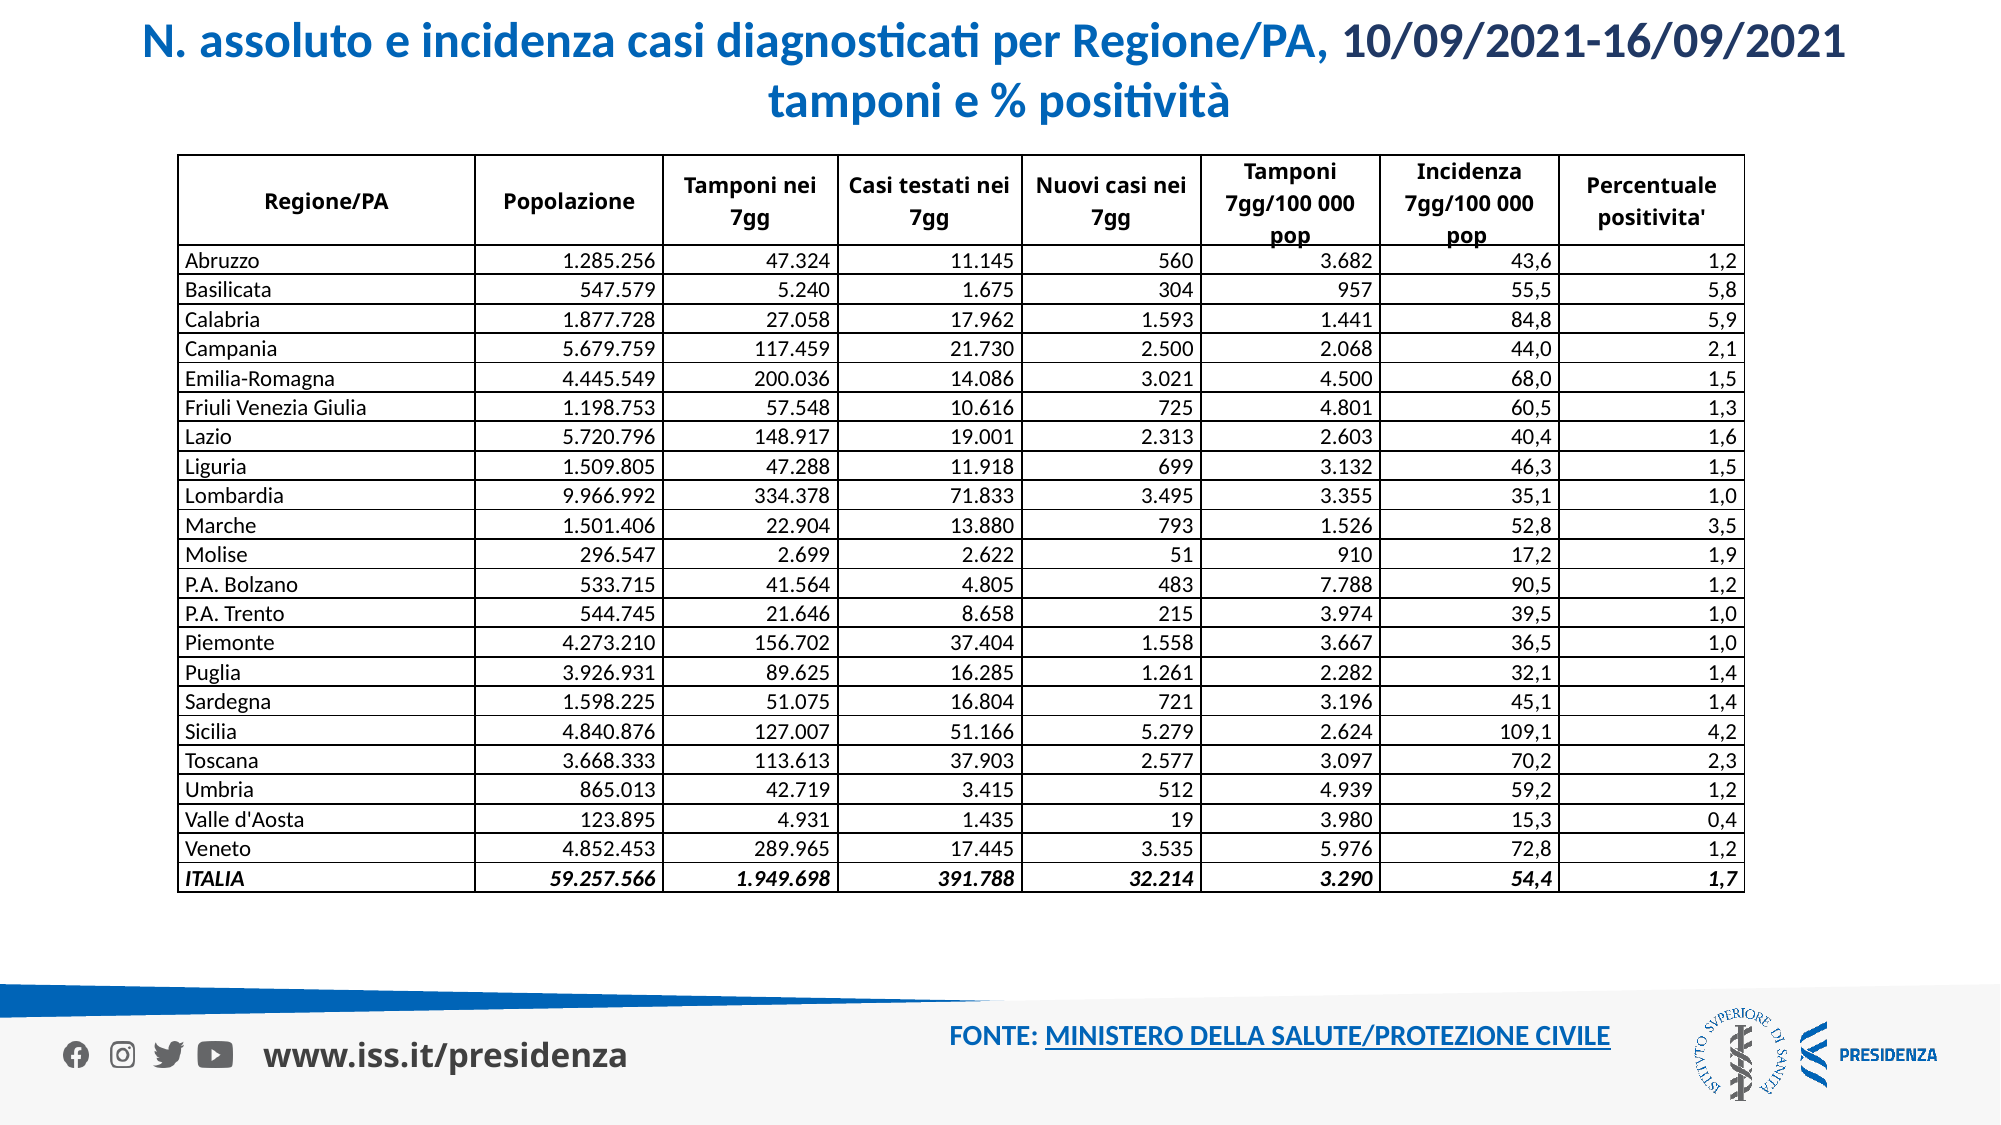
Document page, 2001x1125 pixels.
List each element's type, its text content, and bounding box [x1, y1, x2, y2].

table_cell 54,4 [1381, 863, 1558, 891]
table_cell 3.495 [1023, 481, 1200, 509]
table_header Incidenza 7gg/100 000 pop [1381, 156, 1558, 244]
table_cell 4.852.453 [476, 834, 662, 862]
table_cell 41.564 [664, 569, 837, 597]
table_cell 40,4 [1381, 422, 1558, 450]
table_cell 2,3 [1560, 746, 1744, 773]
table_cell 1.501.406 [476, 510, 662, 538]
table_cell 910 [1202, 540, 1379, 568]
table_cell 1,4 [1560, 658, 1744, 685]
table_cell 2.622 [839, 540, 1021, 568]
table_cell Lazio [179, 422, 474, 450]
table_cell 11.145 [839, 246, 1021, 273]
table_cell 21.646 [664, 599, 837, 626]
table_cell 1,2 [1560, 775, 1744, 803]
table_cell 1,7 [1560, 863, 1744, 891]
table_cell 5,9 [1560, 305, 1744, 332]
table_cell 9.966.992 [476, 481, 662, 509]
table_cell 10.616 [839, 393, 1021, 420]
table_cell 1,6 [1560, 422, 1744, 450]
table_cell 1,0 [1560, 628, 1744, 656]
table_cell 3.290 [1202, 863, 1379, 891]
table_cell 19 [1023, 805, 1200, 832]
table_cell 32.214 [1023, 863, 1200, 891]
picture [1694, 1008, 1937, 1101]
table_cell Sicilia [179, 716, 474, 744]
table_cell 560 [1023, 246, 1200, 273]
table_cell 68,0 [1381, 363, 1558, 391]
table_cell 3.535 [1023, 834, 1200, 862]
table_cell Toscana [179, 746, 474, 773]
table_header Regione/PA [179, 156, 474, 244]
table_cell 3.668.333 [476, 746, 662, 773]
table_cell Liguria [179, 452, 474, 479]
table_cell 47.288 [664, 452, 837, 479]
table_cell 3.021 [1023, 363, 1200, 391]
table_cell 60,5 [1381, 393, 1558, 420]
table_cell Veneto [179, 834, 474, 862]
table_header Casi testati nei 7gg [839, 156, 1021, 244]
table_cell 89.625 [664, 658, 837, 685]
table_cell 1.509.805 [476, 452, 662, 479]
table_cell 533.715 [476, 569, 662, 597]
table_cell Piemonte [179, 628, 474, 656]
table_cell Sardegna [179, 687, 474, 715]
text_box FONTE: MINISTERO DELLA SALUTE/PROTEZIONE CIVILE [934, 1009, 1700, 1059]
table_cell 2.603 [1202, 422, 1379, 450]
table_cell 1.949.698 [664, 863, 837, 891]
table_cell 84,8 [1381, 305, 1558, 332]
table_cell Emilia-Romagna [179, 363, 474, 391]
table_cell 14.086 [839, 363, 1021, 391]
table_cell 1,4 [1560, 687, 1744, 715]
table_cell 5.976 [1202, 834, 1379, 862]
table_cell 113.613 [664, 746, 837, 773]
table_cell 4.273.210 [476, 628, 662, 656]
table_cell Friuli Venezia Giulia [179, 393, 474, 420]
table_cell 109,1 [1381, 716, 1558, 744]
table_cell 1,0 [1560, 599, 1744, 626]
table_cell 7.788 [1202, 569, 1379, 597]
table_cell 334.378 [664, 481, 837, 509]
table_cell 127.007 [664, 716, 837, 744]
table_cell 51.075 [664, 687, 837, 715]
table_cell 1,5 [1560, 452, 1744, 479]
table_cell 725 [1023, 393, 1200, 420]
table_cell 45,1 [1381, 687, 1558, 715]
table_cell 1,2 [1560, 246, 1744, 273]
table_cell 22.904 [664, 510, 837, 538]
table_cell 1,5 [1560, 363, 1744, 391]
table_cell ITALIA [179, 863, 474, 891]
table_cell 1.435 [839, 805, 1021, 832]
table_cell 1.526 [1202, 510, 1379, 538]
table_cell 957 [1202, 275, 1379, 303]
table_cell 1,3 [1560, 393, 1744, 420]
table_cell 296.547 [476, 540, 662, 568]
table_cell 304 [1023, 275, 1200, 303]
table_cell 1.877.728 [476, 305, 662, 332]
table_cell P.A. Bolzano [179, 569, 474, 597]
table_cell Lombardia [179, 481, 474, 509]
table_cell 19.001 [839, 422, 1021, 450]
table_cell 11.918 [839, 452, 1021, 479]
table_cell 43,6 [1381, 246, 1558, 273]
table_cell Marche [179, 510, 474, 538]
table_header Percentuale positivita' [1560, 156, 1744, 244]
table_cell 1.593 [1023, 305, 1200, 332]
table_cell 2,1 [1560, 334, 1744, 362]
table_cell 36,5 [1381, 628, 1558, 656]
table_cell 57.548 [664, 393, 837, 420]
table_cell 3.355 [1202, 481, 1379, 509]
table_cell 4.805 [839, 569, 1021, 597]
table_cell 2.624 [1202, 716, 1379, 744]
table_cell 3.132 [1202, 452, 1379, 479]
table_cell 17.962 [839, 305, 1021, 332]
table_cell 5,8 [1560, 275, 1744, 303]
table_cell 3,5 [1560, 510, 1744, 538]
table_cell 5.279 [1023, 716, 1200, 744]
text_box N. assoluto e incidenza casi diagnosticati per Regione/PA, 10/09/2021-16/09/2021 tamponi e % positività [15, 0, 1985, 135]
table_cell 2.500 [1023, 334, 1200, 362]
table_cell 44,0 [1381, 334, 1558, 362]
table_cell 1.675 [839, 275, 1021, 303]
table_cell 3.980 [1202, 805, 1379, 832]
table_cell 793 [1023, 510, 1200, 538]
table_cell 3.926.931 [476, 658, 662, 685]
table_cell 547.579 [476, 275, 662, 303]
table_cell 721 [1023, 687, 1200, 715]
table_cell 289.965 [664, 834, 837, 862]
table_cell 2.282 [1202, 658, 1379, 685]
table_cell Calabria [179, 305, 474, 332]
table_cell 32,1 [1381, 658, 1558, 685]
table_cell Puglia [179, 658, 474, 685]
table_cell 3.415 [839, 775, 1021, 803]
table_cell 8.658 [839, 599, 1021, 626]
table_cell 51 [1023, 540, 1200, 568]
table_header Popolazione [476, 156, 662, 244]
table_cell 483 [1023, 569, 1200, 597]
table_cell Basilicata [179, 275, 474, 303]
table_cell 1.285.256 [476, 246, 662, 273]
table_cell 37.404 [839, 628, 1021, 656]
table_cell P.A. Trento [179, 599, 474, 626]
table_cell 3.682 [1202, 246, 1379, 273]
table_cell Molise [179, 540, 474, 568]
table_cell 52,8 [1381, 510, 1558, 538]
table_cell 4.801 [1202, 393, 1379, 420]
table_cell 3.196 [1202, 687, 1379, 715]
table_cell 1,0 [1560, 481, 1744, 509]
table_cell 72,8 [1381, 834, 1558, 862]
table_cell 16.285 [839, 658, 1021, 685]
table_cell 3.974 [1202, 599, 1379, 626]
table_cell 4.500 [1202, 363, 1379, 391]
table_cell 5.679.759 [476, 334, 662, 362]
table_cell 39,5 [1381, 599, 1558, 626]
table_cell 1,9 [1560, 540, 1744, 568]
table_cell 865.013 [476, 775, 662, 803]
table_cell 59.257.566 [476, 863, 662, 891]
table_cell 4.445.549 [476, 363, 662, 391]
table_cell 117.459 [664, 334, 837, 362]
table_cell 70,2 [1381, 746, 1558, 773]
table_cell 1.198.753 [476, 393, 662, 420]
table_cell Abruzzo [179, 246, 474, 273]
table_cell 4.939 [1202, 775, 1379, 803]
table_cell 215 [1023, 599, 1200, 626]
table_cell 59,2 [1381, 775, 1558, 803]
table_cell Valle d'Aosta [179, 805, 474, 832]
table_cell 148.917 [664, 422, 837, 450]
table_cell 5.240 [664, 275, 837, 303]
table_cell 3.667 [1202, 628, 1379, 656]
table_cell 5.720.796 [476, 422, 662, 450]
table_cell 123.895 [476, 805, 662, 832]
table_cell Campania [179, 334, 474, 362]
table_cell 1.558 [1023, 628, 1200, 656]
table_cell 17,2 [1381, 540, 1558, 568]
table_cell 544.745 [476, 599, 662, 626]
table_cell 21.730 [839, 334, 1021, 362]
table_cell 46,3 [1381, 452, 1558, 479]
table_cell 2.068 [1202, 334, 1379, 362]
table_cell 4.840.876 [476, 716, 662, 744]
table_cell 35,1 [1381, 481, 1558, 509]
table_cell 71.833 [839, 481, 1021, 509]
table_cell 699 [1023, 452, 1200, 479]
table_cell 0,4 [1560, 805, 1744, 832]
table_cell 90,5 [1381, 569, 1558, 597]
table_cell 1.598.225 [476, 687, 662, 715]
table_cell 2.577 [1023, 746, 1200, 773]
table_cell 1.441 [1202, 305, 1379, 332]
table_cell 55,5 [1381, 275, 1558, 303]
table_cell 51.166 [839, 716, 1021, 744]
picture [63, 1041, 233, 1068]
table_cell 37.903 [839, 746, 1021, 773]
table_cell 1,2 [1560, 834, 1744, 862]
table_cell 17.445 [839, 834, 1021, 862]
table_cell 391.788 [839, 863, 1021, 891]
table_cell 512 [1023, 775, 1200, 803]
table_cell 200.036 [664, 363, 837, 391]
table_cell 156.702 [664, 628, 837, 656]
table_cell 13.880 [839, 510, 1021, 538]
table_cell 2.699 [664, 540, 837, 568]
table_cell 1,2 [1560, 569, 1744, 597]
table_cell 3.097 [1202, 746, 1379, 773]
table_header Tamponi nei 7gg [664, 156, 837, 244]
table_header Nuovi casi nei 7gg [1023, 156, 1200, 244]
table_cell 27.058 [664, 305, 837, 332]
table_cell 16.804 [839, 687, 1021, 715]
table_cell 15,3 [1381, 805, 1558, 832]
table_header Tamponi 7gg/100 000 pop [1202, 156, 1379, 244]
table_cell 47.324 [664, 246, 837, 273]
table_cell 4.931 [664, 805, 837, 832]
table_cell 4,2 [1560, 716, 1744, 744]
table_cell 2.313 [1023, 422, 1200, 450]
table_cell 42.719 [664, 775, 837, 803]
table_cell Umbria [179, 775, 474, 803]
table_cell 1.261 [1023, 658, 1200, 685]
